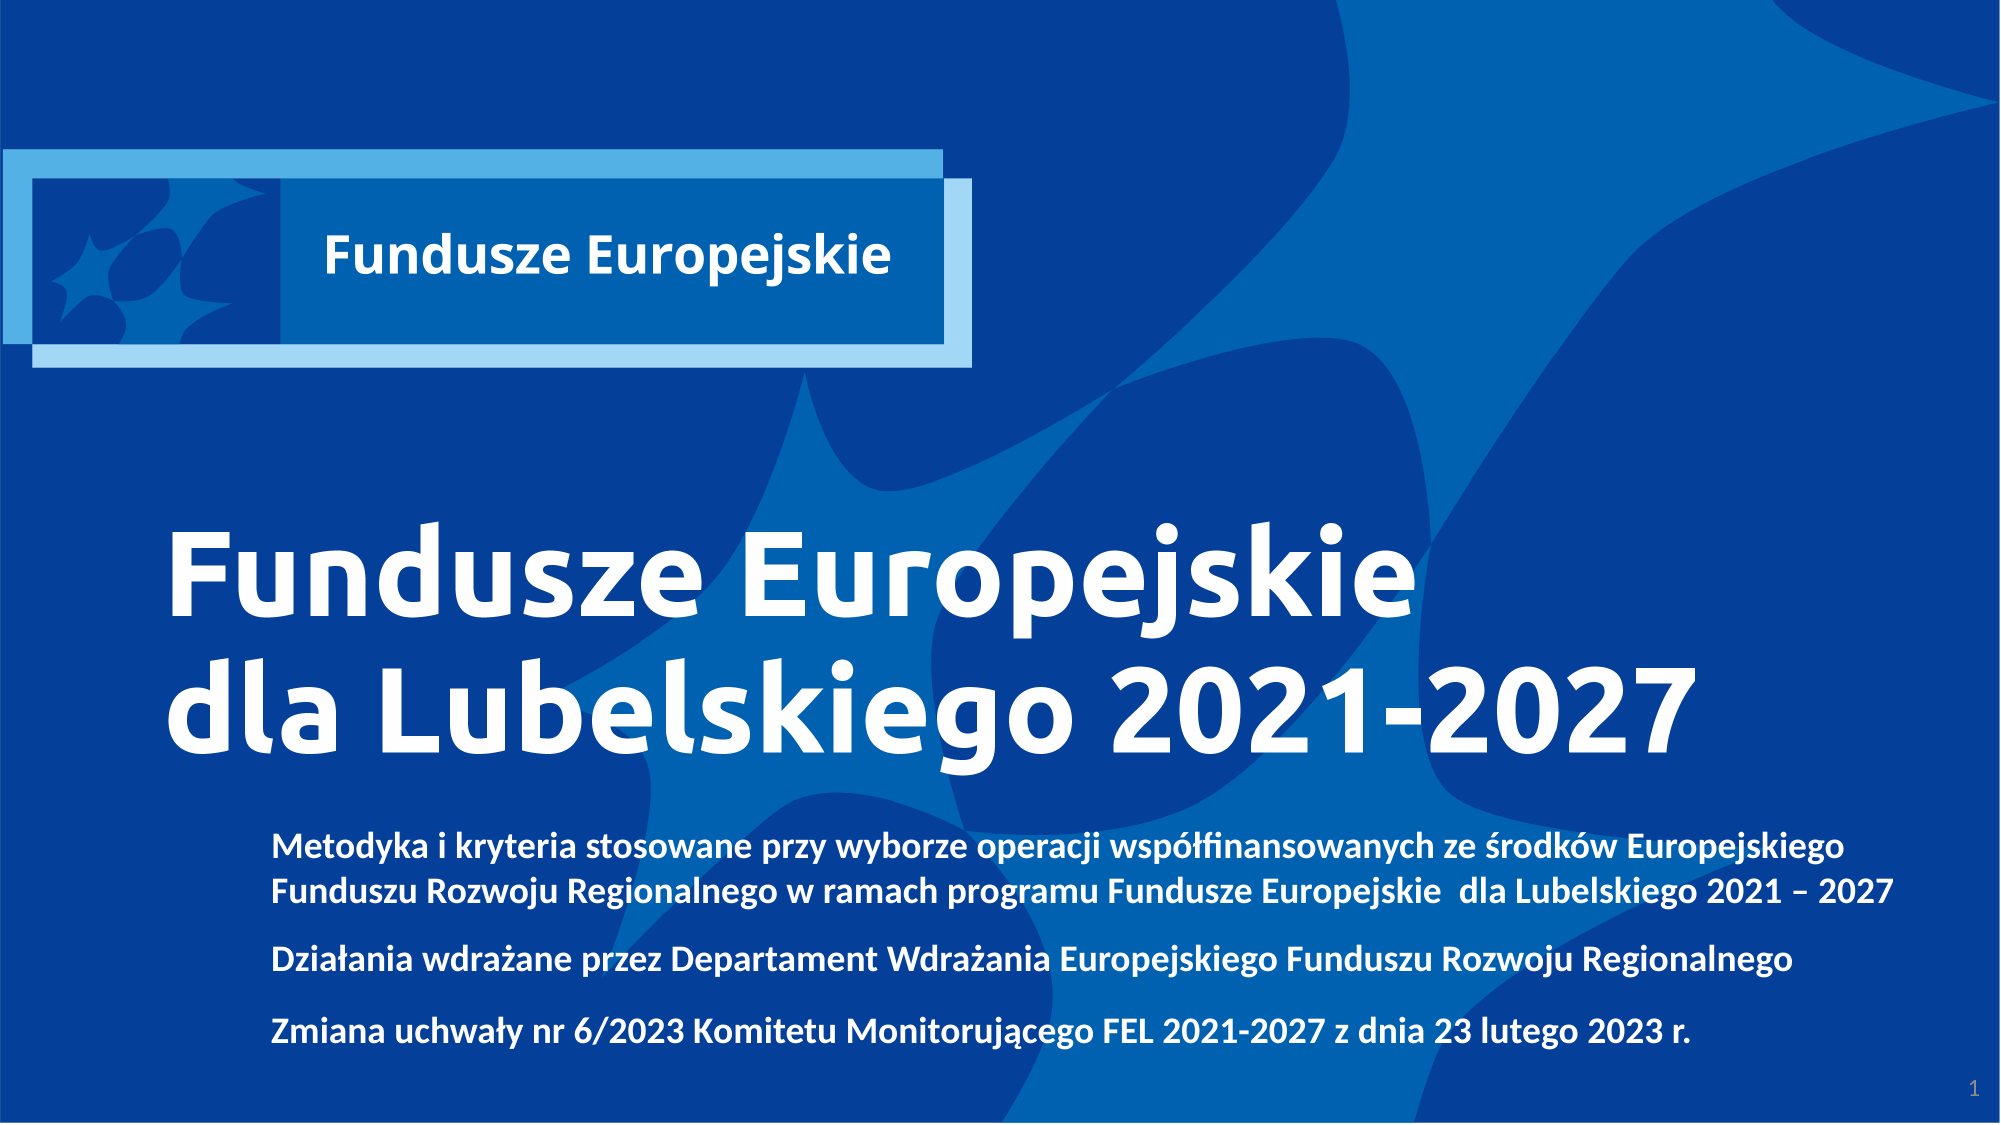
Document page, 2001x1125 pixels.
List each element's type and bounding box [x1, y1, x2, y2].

list [0, 0, 2000, 1124]
